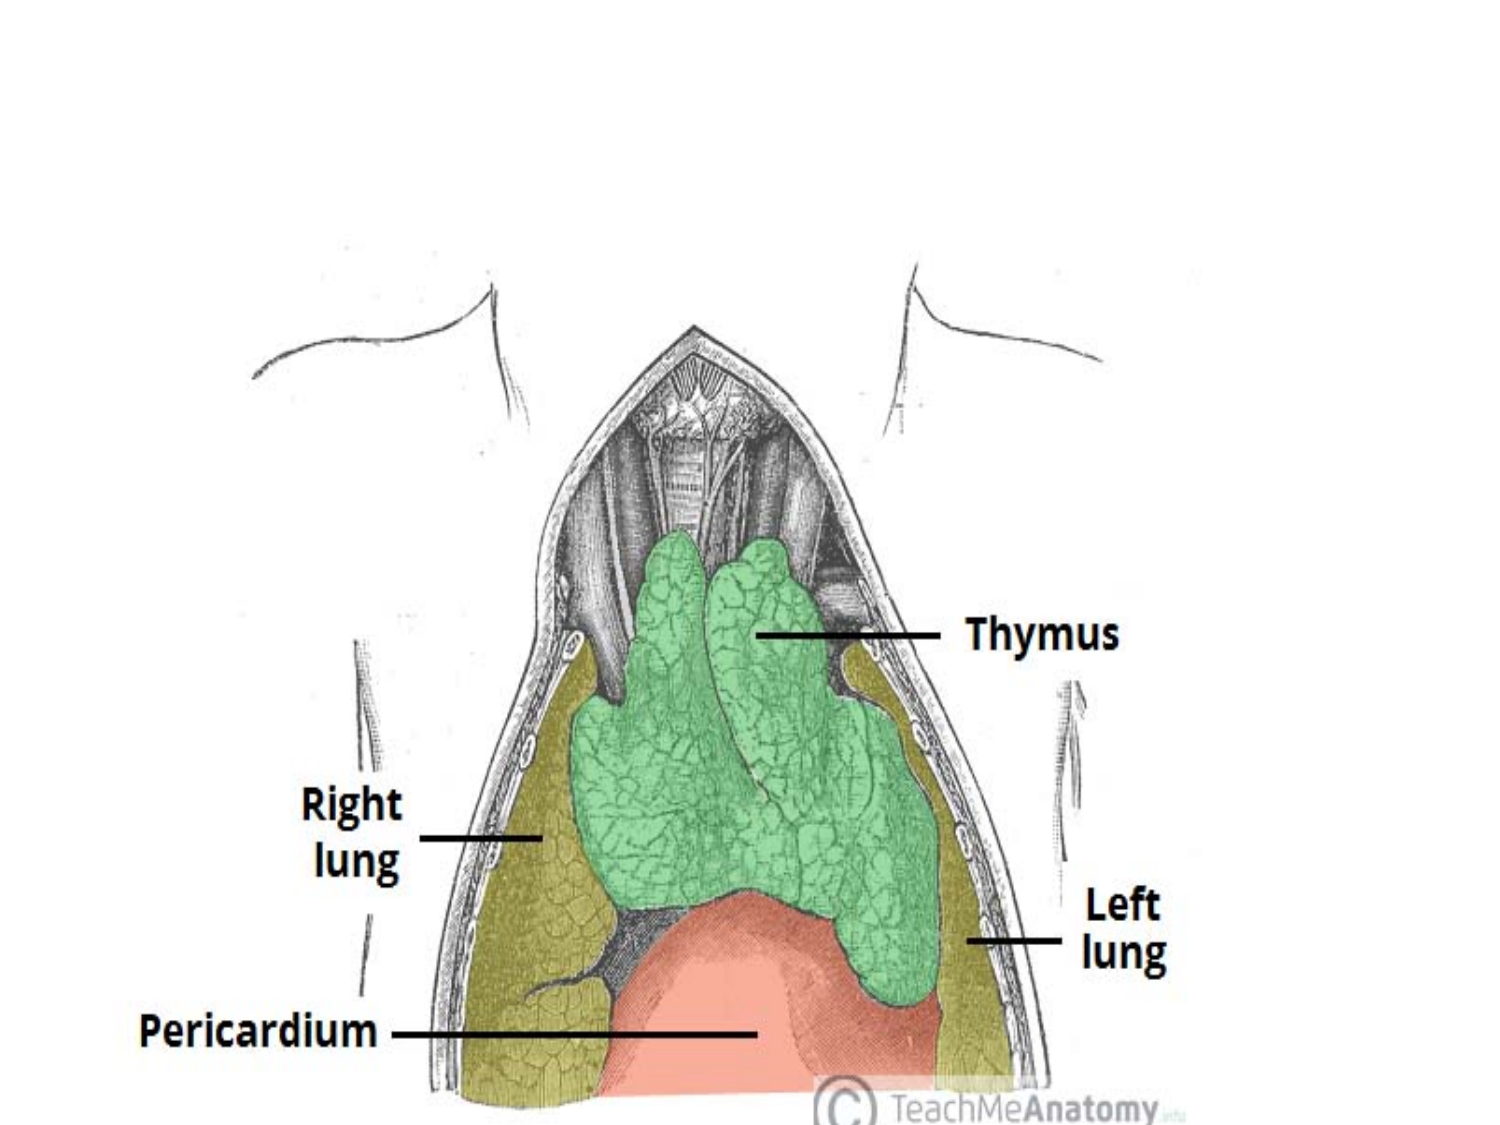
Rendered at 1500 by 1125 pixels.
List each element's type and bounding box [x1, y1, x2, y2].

picture [112, 234, 1210, 1125]
